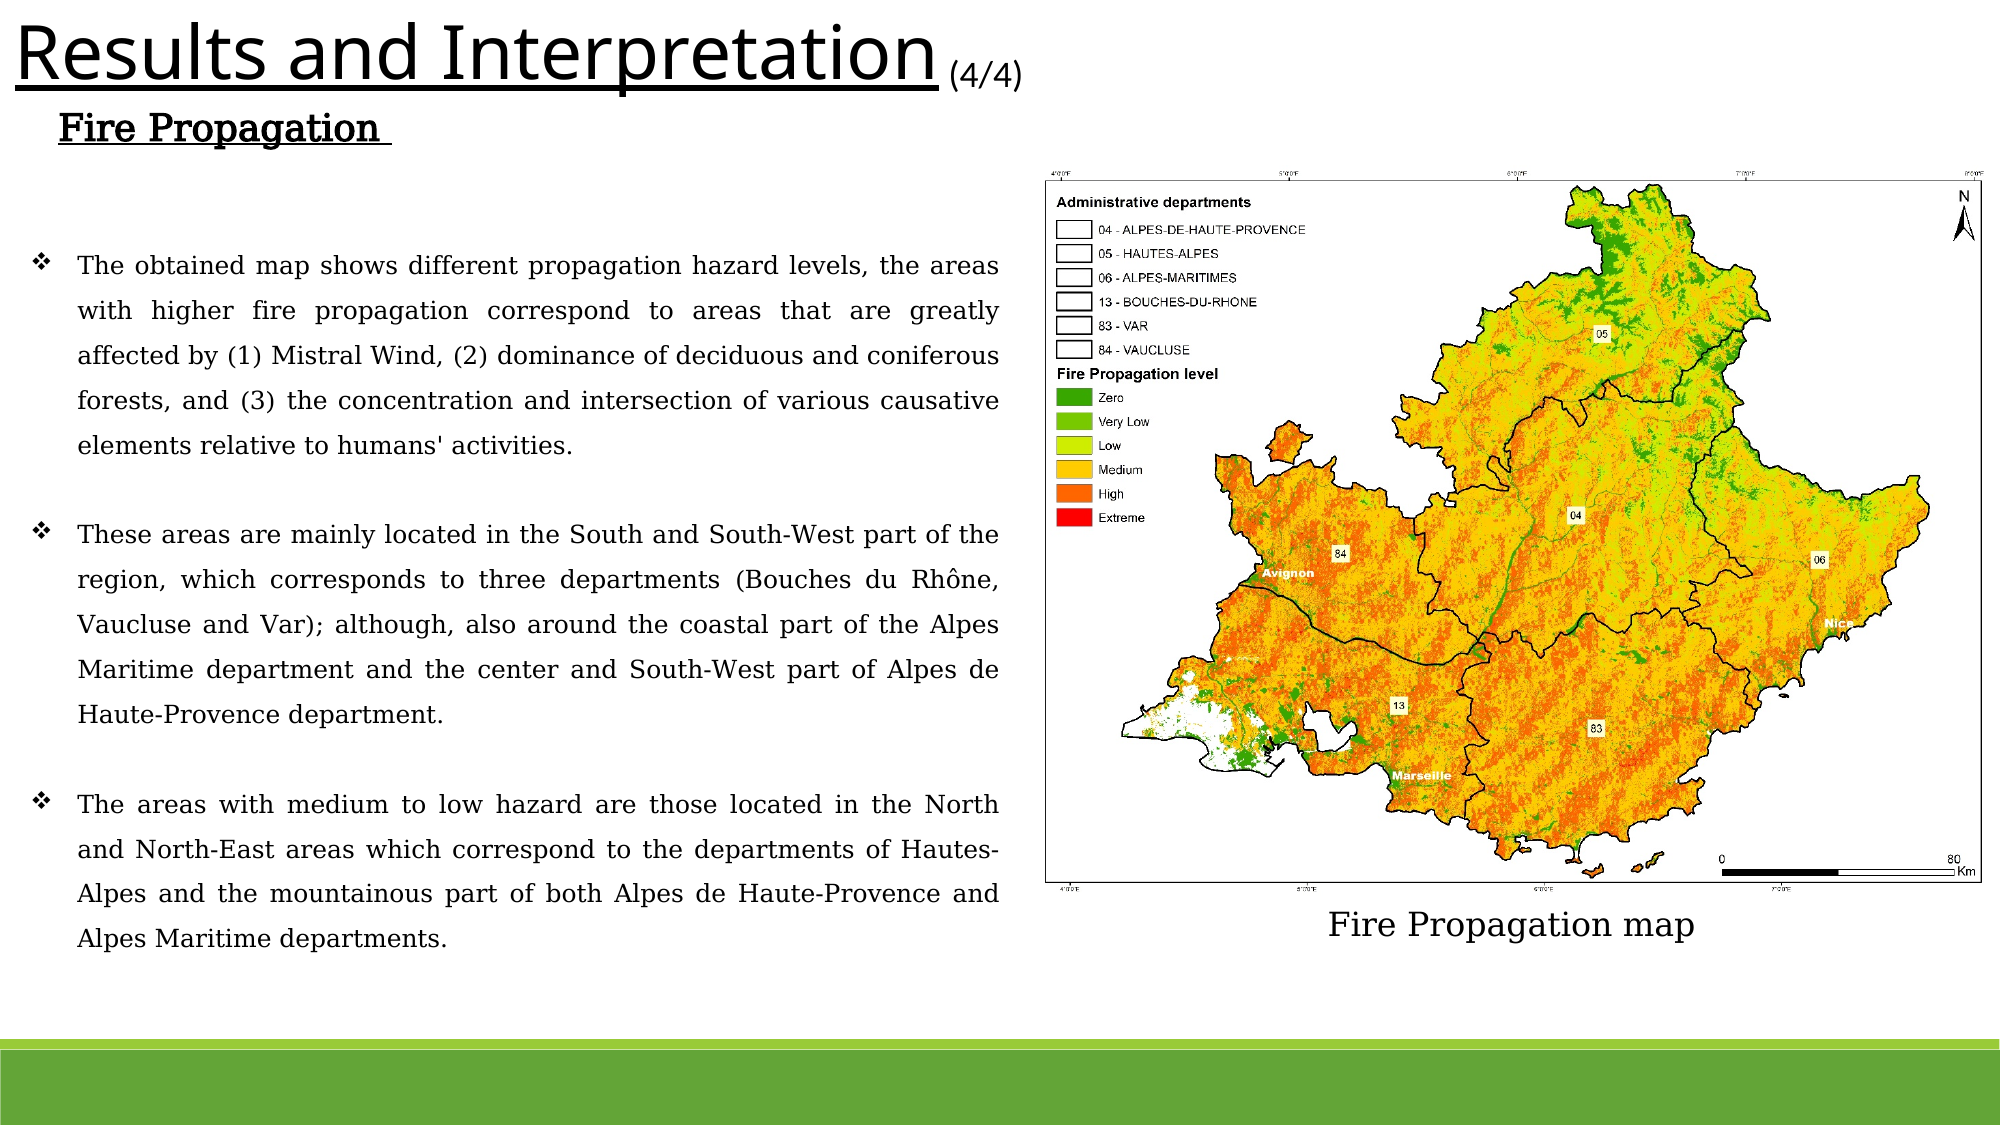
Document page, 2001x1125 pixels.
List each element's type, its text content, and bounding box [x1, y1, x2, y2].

text_box Results and Interpretation [0, 0, 986, 102]
text_box Fire Propagation map [1312, 904, 1711, 950]
text_box The obtained map shows different propagation hazard levels, the areas with higher fire propagation correspond to areas that are greatly affected by (1) Mistral Wind, (2) dominance of deciduous and coniferous forests, and (3) the concentration and intersection of various causative elements relative to humans' activities. These areas are mainly located in the South and South-West part of the region, which corresponds to three departments (Bouches du Rhône, Vaucluse and Var); although, also around the coastal part of the Alpes Maritime department and the center and South-West part of Alpes de Haute-Provence department. The areas with medium to low hazard are those located in the North and North-East areas which correspond to the departments of Hautes-Alpes and the mountainous part of both Alpes de Haute-Provence and Alpes Maritime departments. [15, 227, 1016, 961]
text_box (4/4) [933, 42, 1039, 103]
text_box Fire Propagation [43, 96, 408, 156]
picture [1038, 164, 1985, 896]
